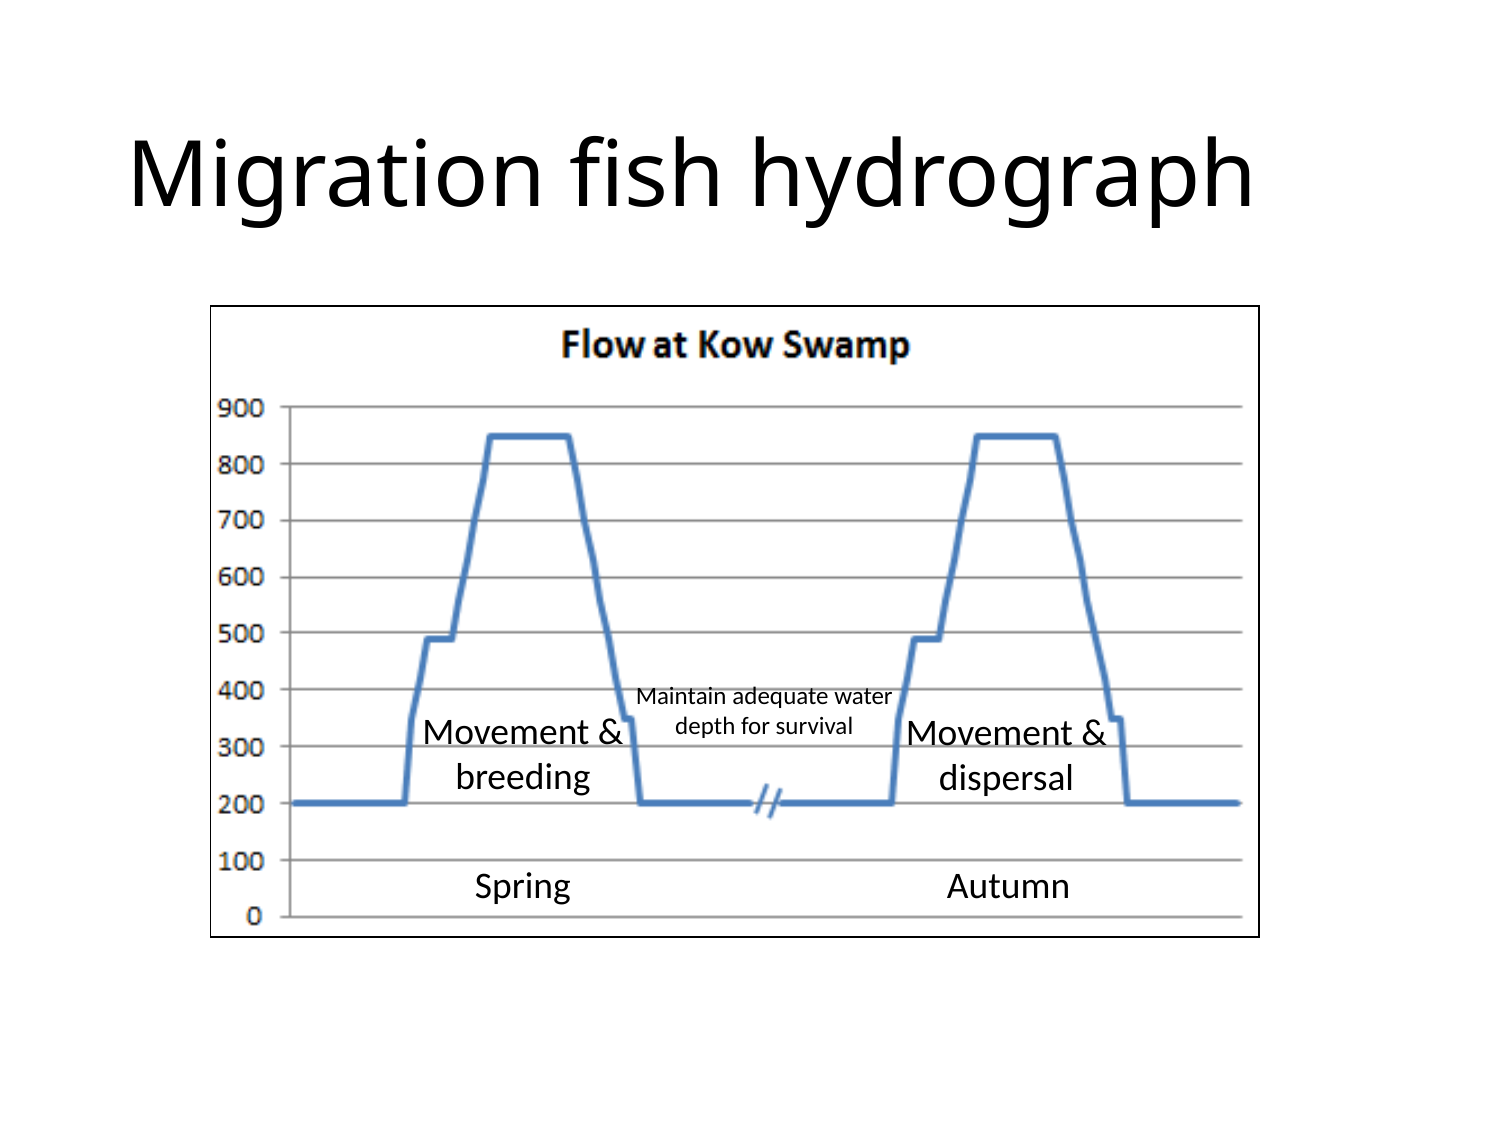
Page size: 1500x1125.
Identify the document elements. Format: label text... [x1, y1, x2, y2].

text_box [211, 306, 1259, 937]
title Migration fish hydrograph [111, 68, 1405, 286]
